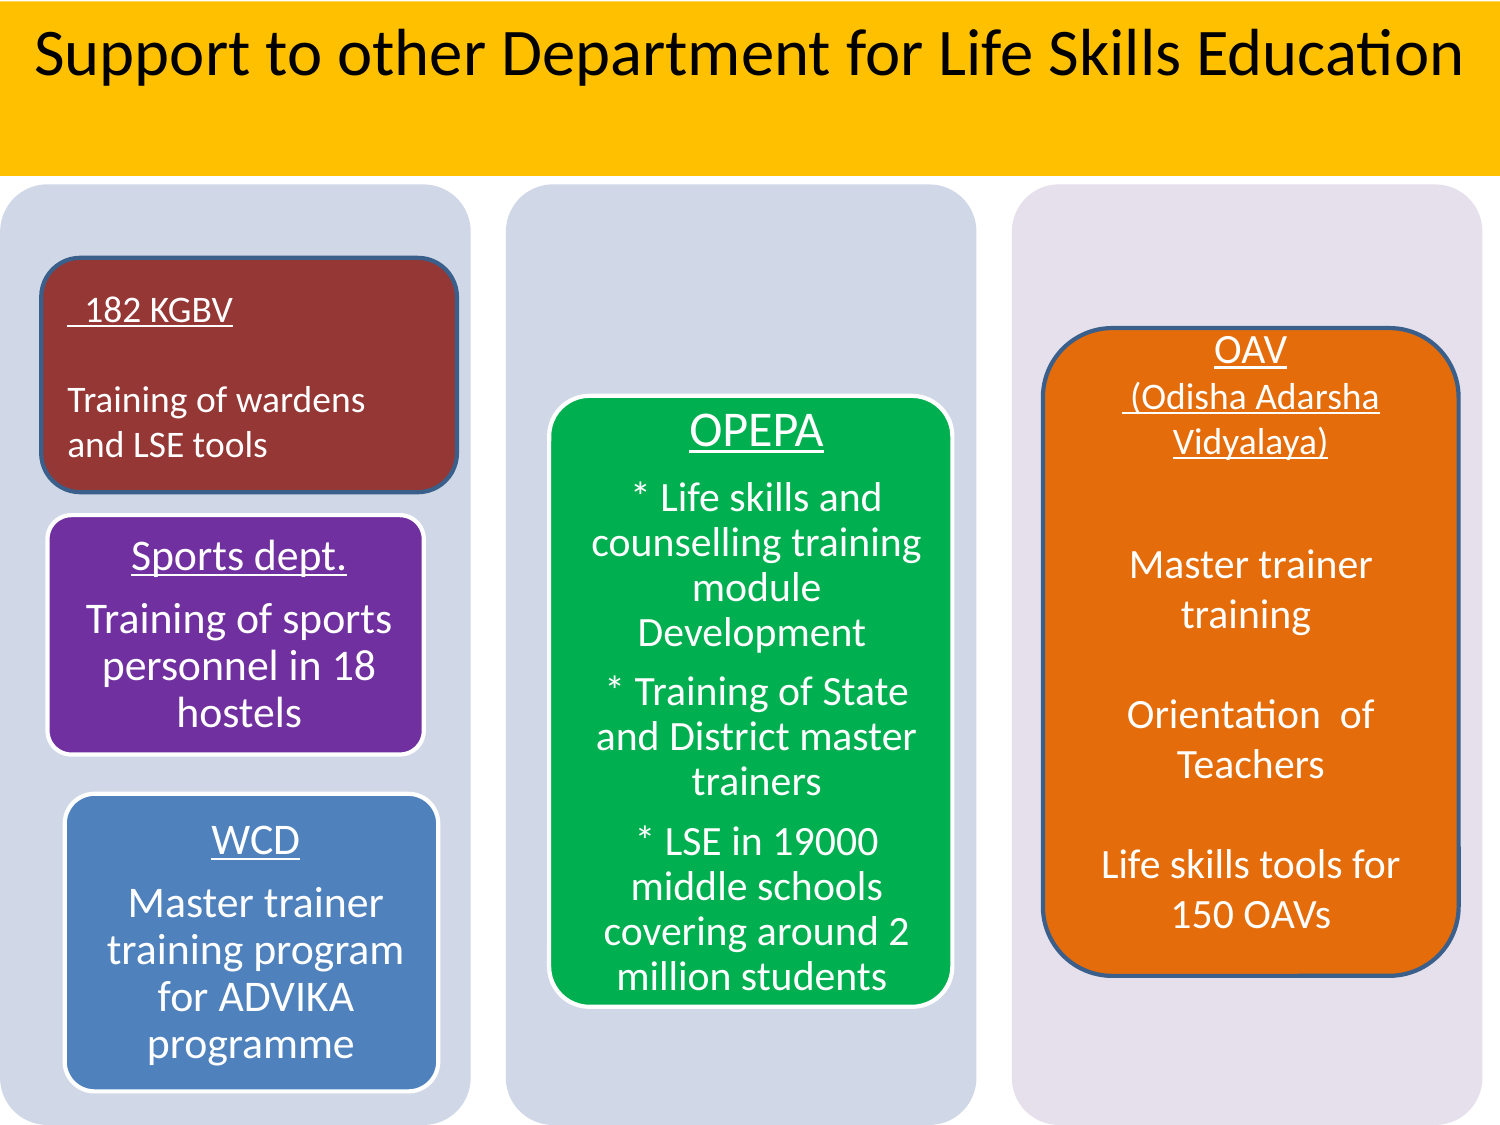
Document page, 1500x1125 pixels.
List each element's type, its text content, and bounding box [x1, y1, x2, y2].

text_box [0, 184, 1483, 1125]
text_box Support to other Department for Life Skills Education [0, 1, 1500, 176]
